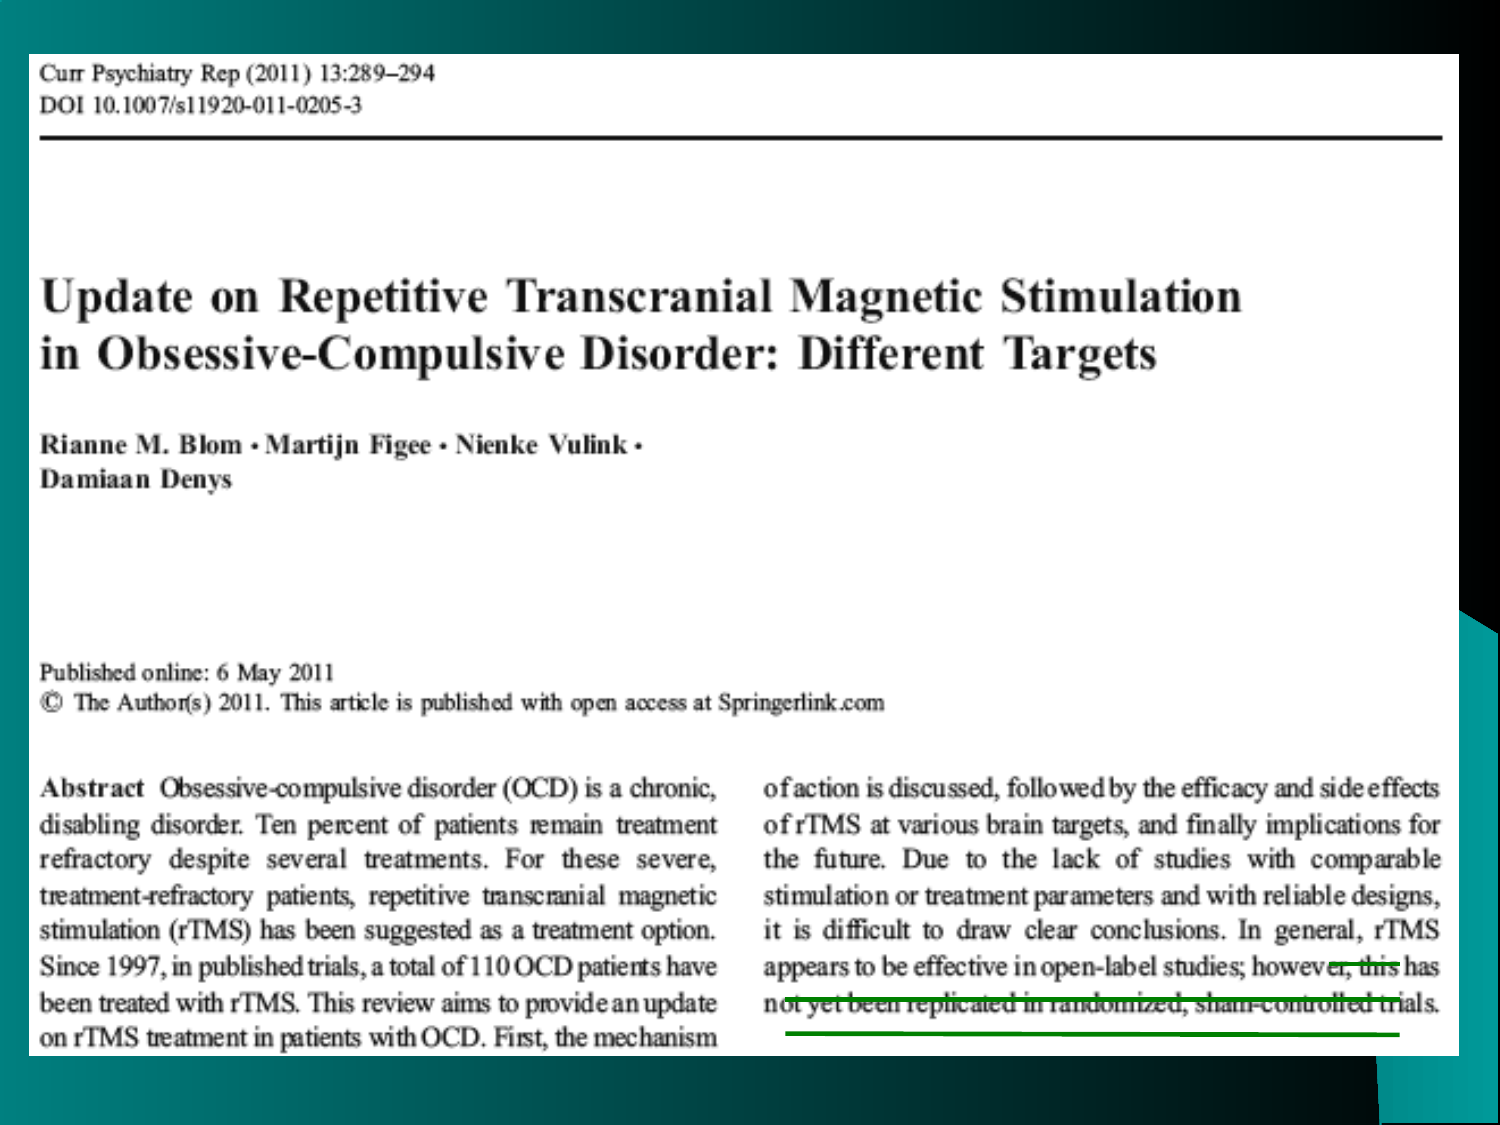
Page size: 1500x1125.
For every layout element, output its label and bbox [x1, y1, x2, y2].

picture [29, 54, 1459, 1057]
